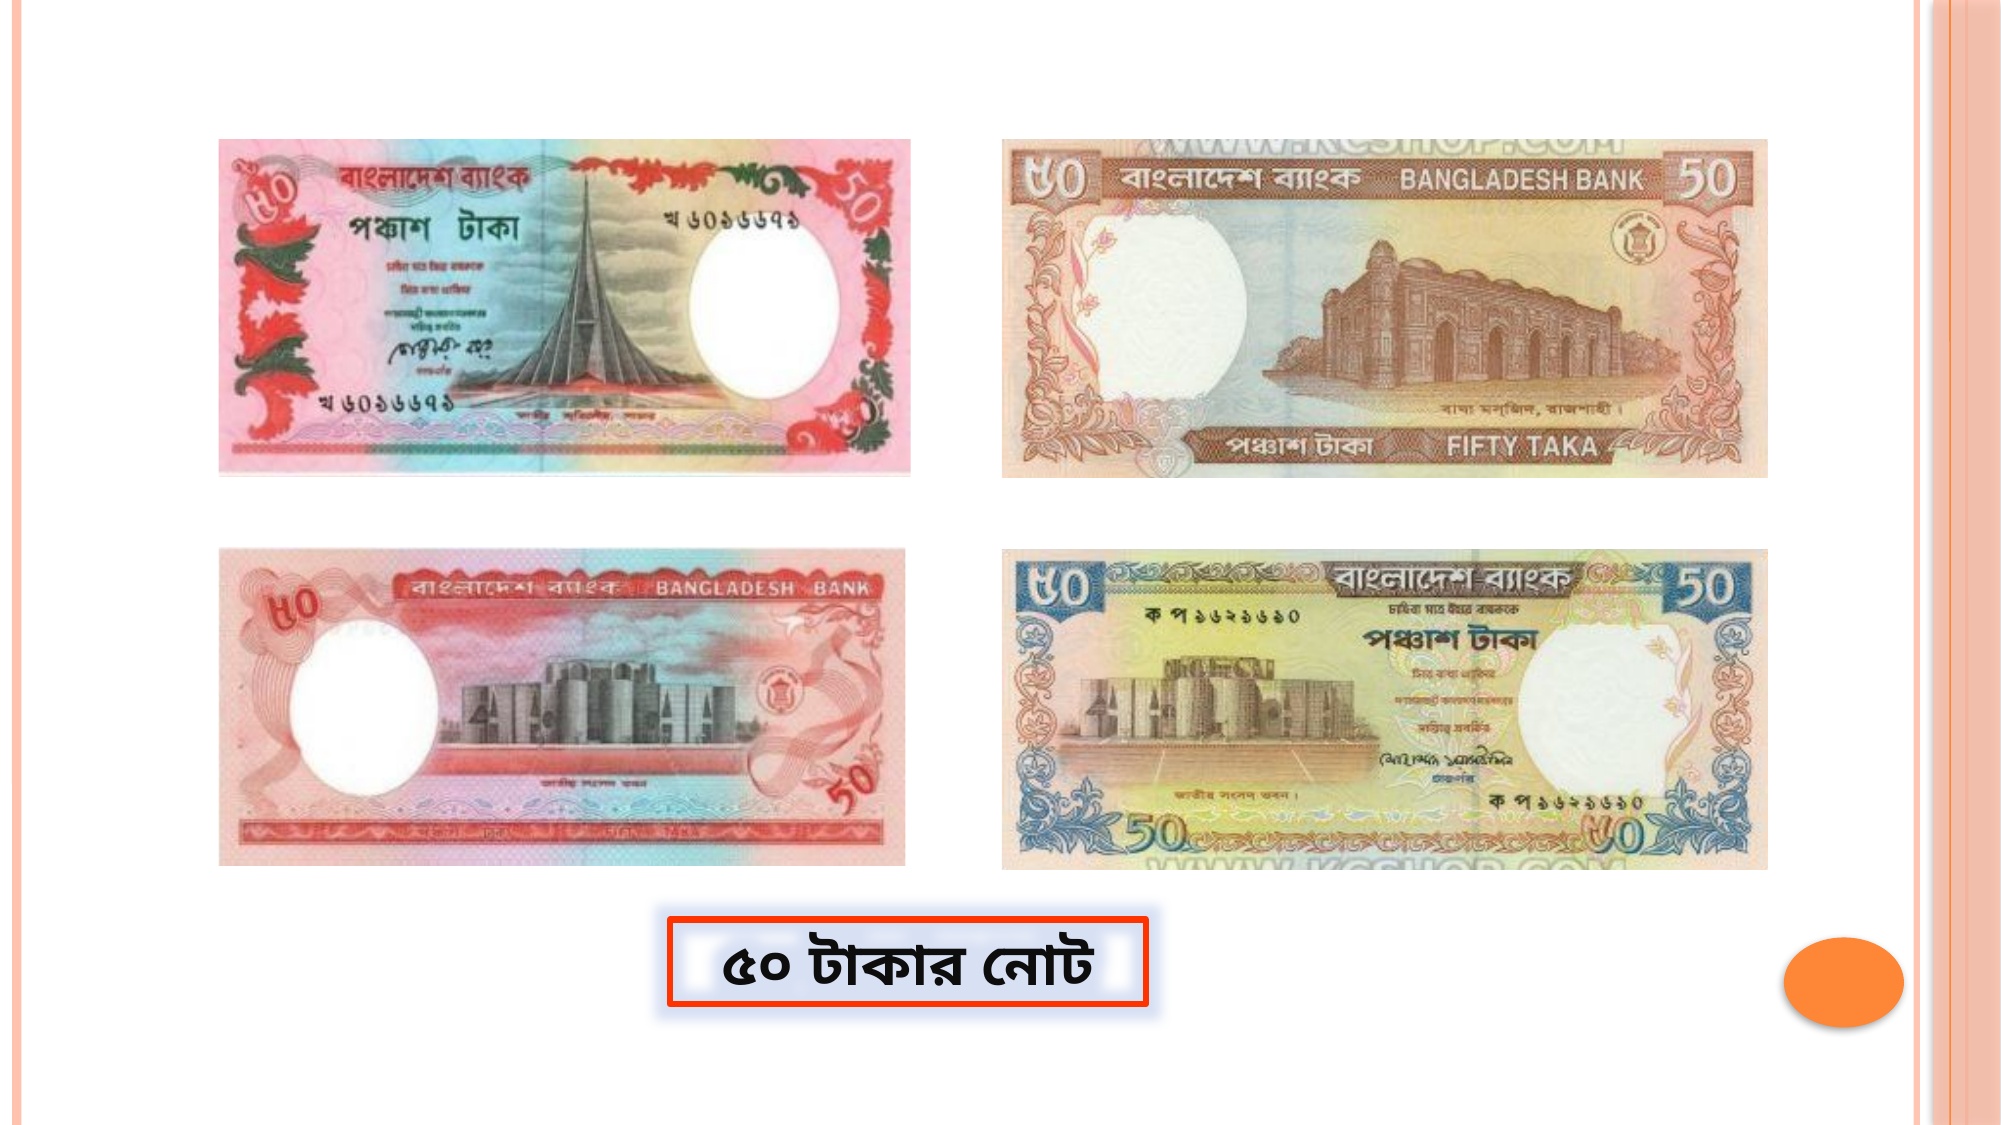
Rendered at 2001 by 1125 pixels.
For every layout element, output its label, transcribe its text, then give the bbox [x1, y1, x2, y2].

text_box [217, 139, 912, 867]
text_box ৫০ টাকার নোট [669, 919, 1146, 1005]
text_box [1001, 138, 1769, 871]
